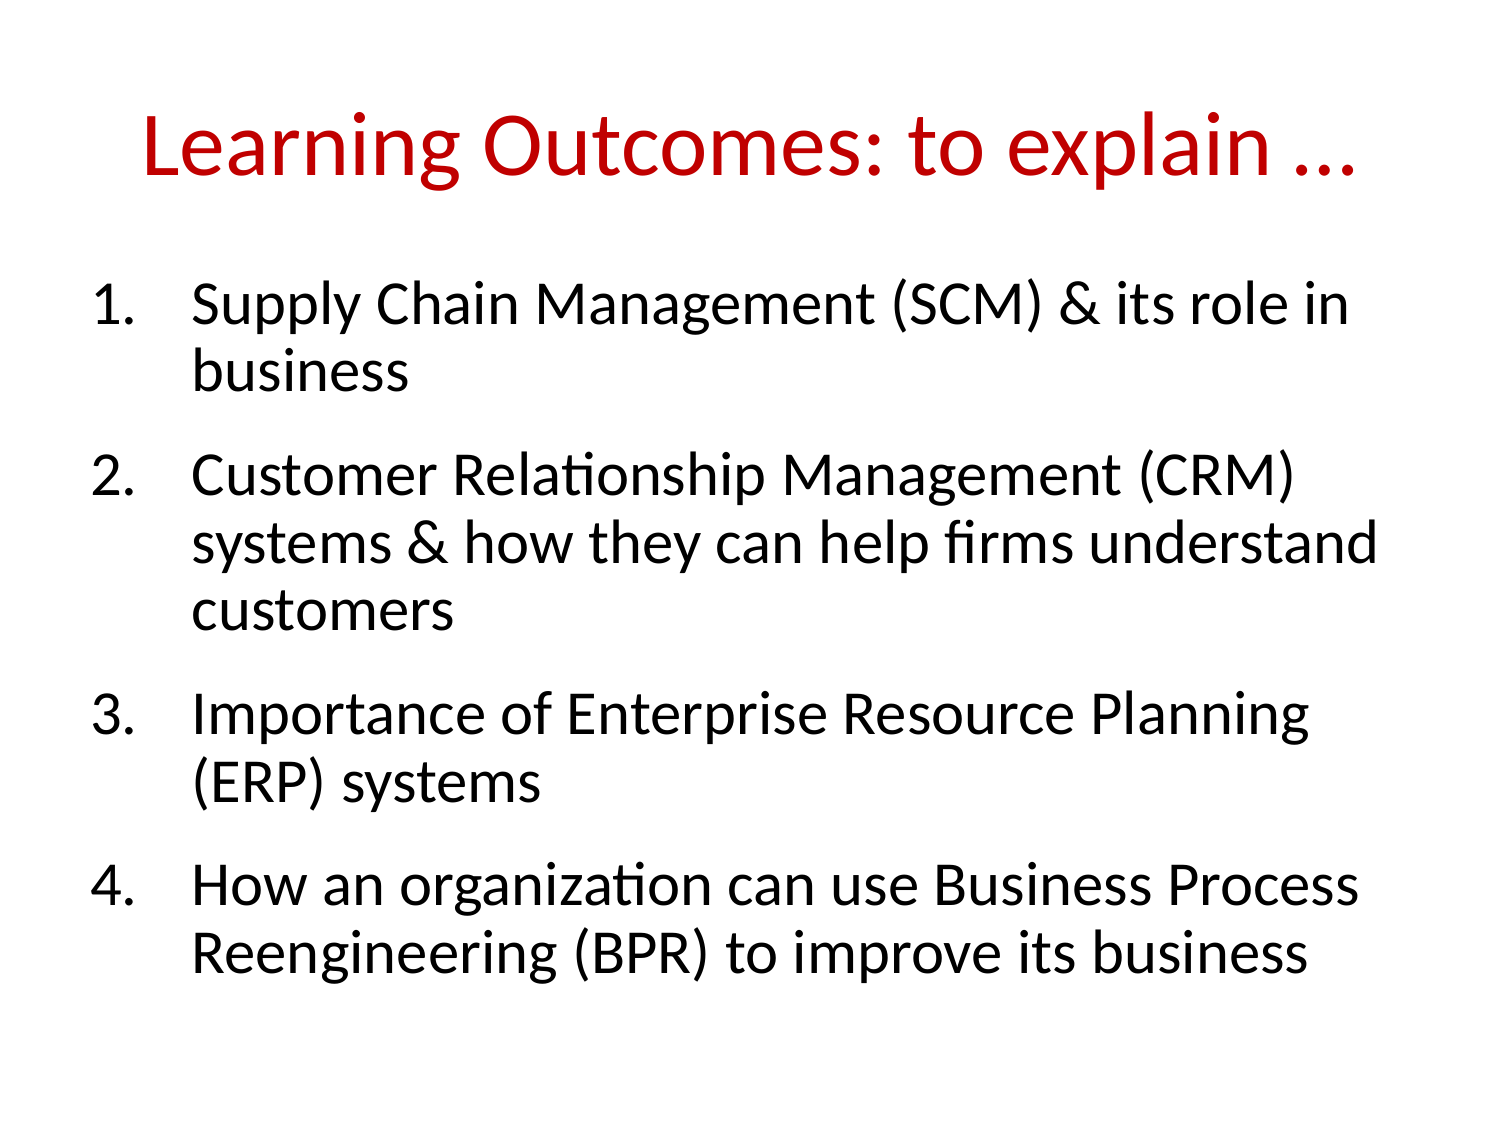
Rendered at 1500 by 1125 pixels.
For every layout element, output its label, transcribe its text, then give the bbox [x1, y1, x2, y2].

title Learning Outcomes: to explain … [75, 45, 1425, 233]
list Supply Chain Management (SCM) & its role in business Customer Relationship Management (CRM) systems & how they can help firms understand customers Importance of Enterprise Resource Planning (ERP) systems How an organization can use Business Process Reengineering (BPR) to improve its business [75, 262, 1425, 1005]
